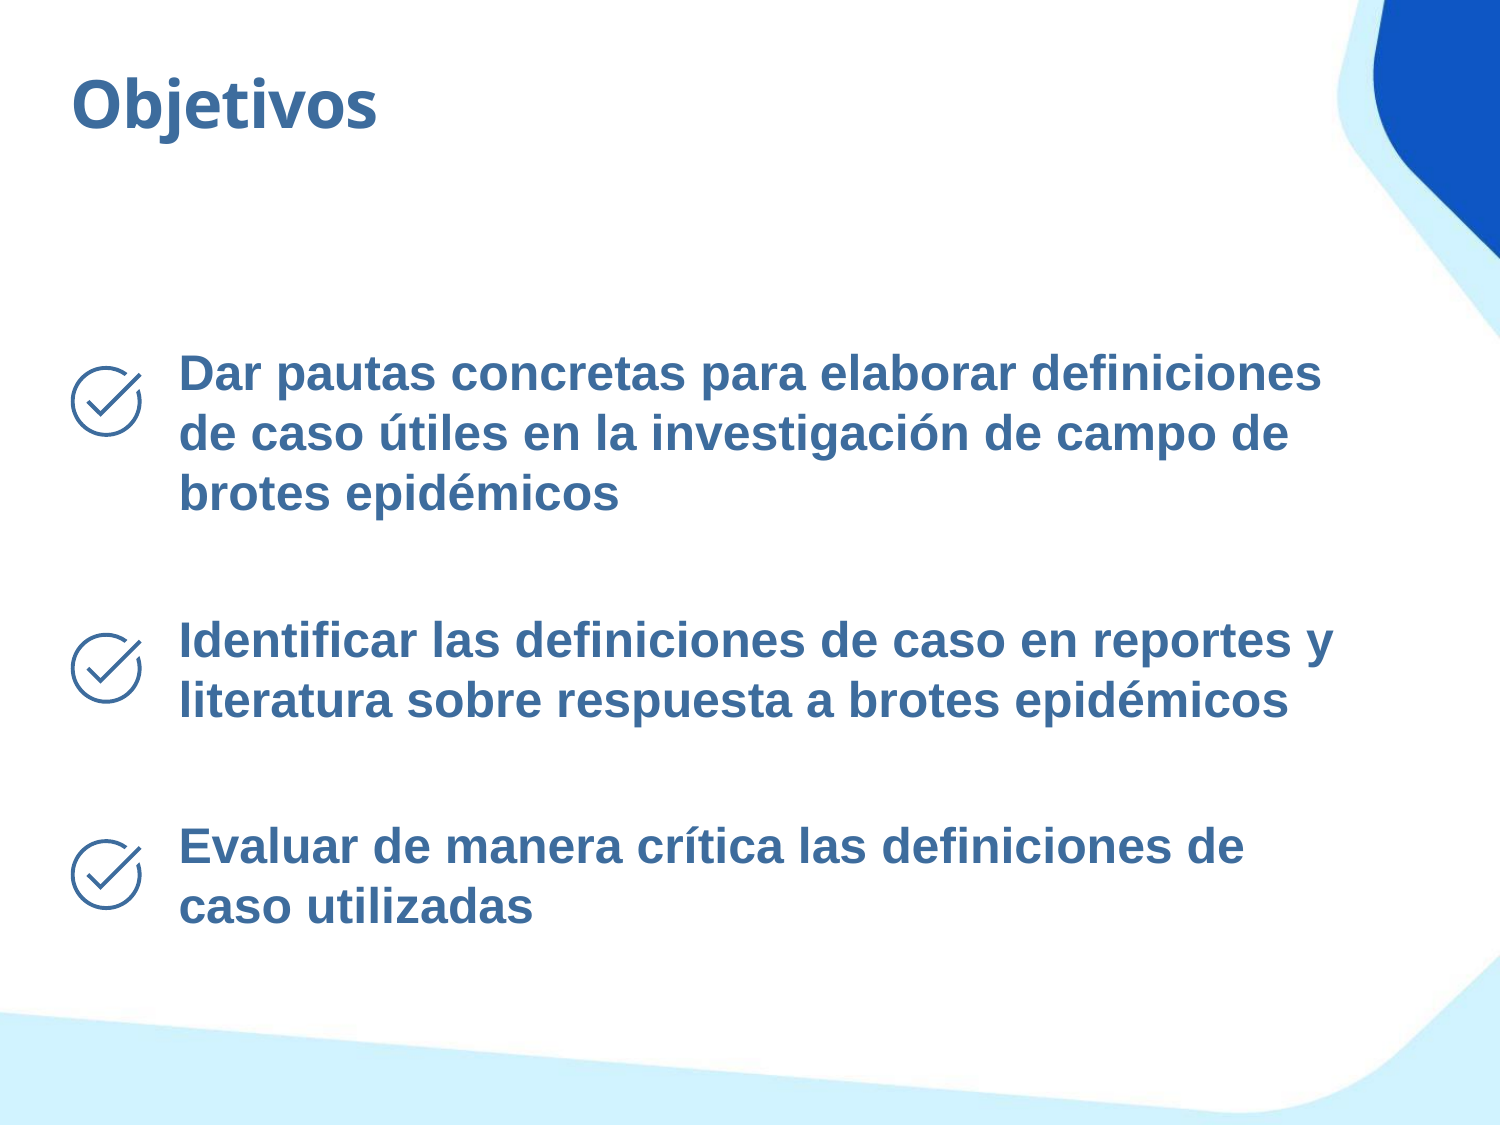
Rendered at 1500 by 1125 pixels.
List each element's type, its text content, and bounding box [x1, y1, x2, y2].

text_box Objetivos [70, 62, 1354, 143]
text_box Evaluar de manera crítica las definiciones de caso utilizadas [178, 814, 1354, 935]
text_box [70, 632, 142, 704]
text_box [70, 839, 142, 911]
picture [0, 0, 1500, 1125]
text_box Identificar las definiciones de caso en reportes y literatura sobre respuesta a brotes epidémicos [178, 607, 1424, 728]
text_box Dar pautas concretas para elaborar definiciones de caso útiles en la investigación de campo de brotes epidémicos [178, 340, 1354, 521]
text_box [70, 365, 142, 437]
